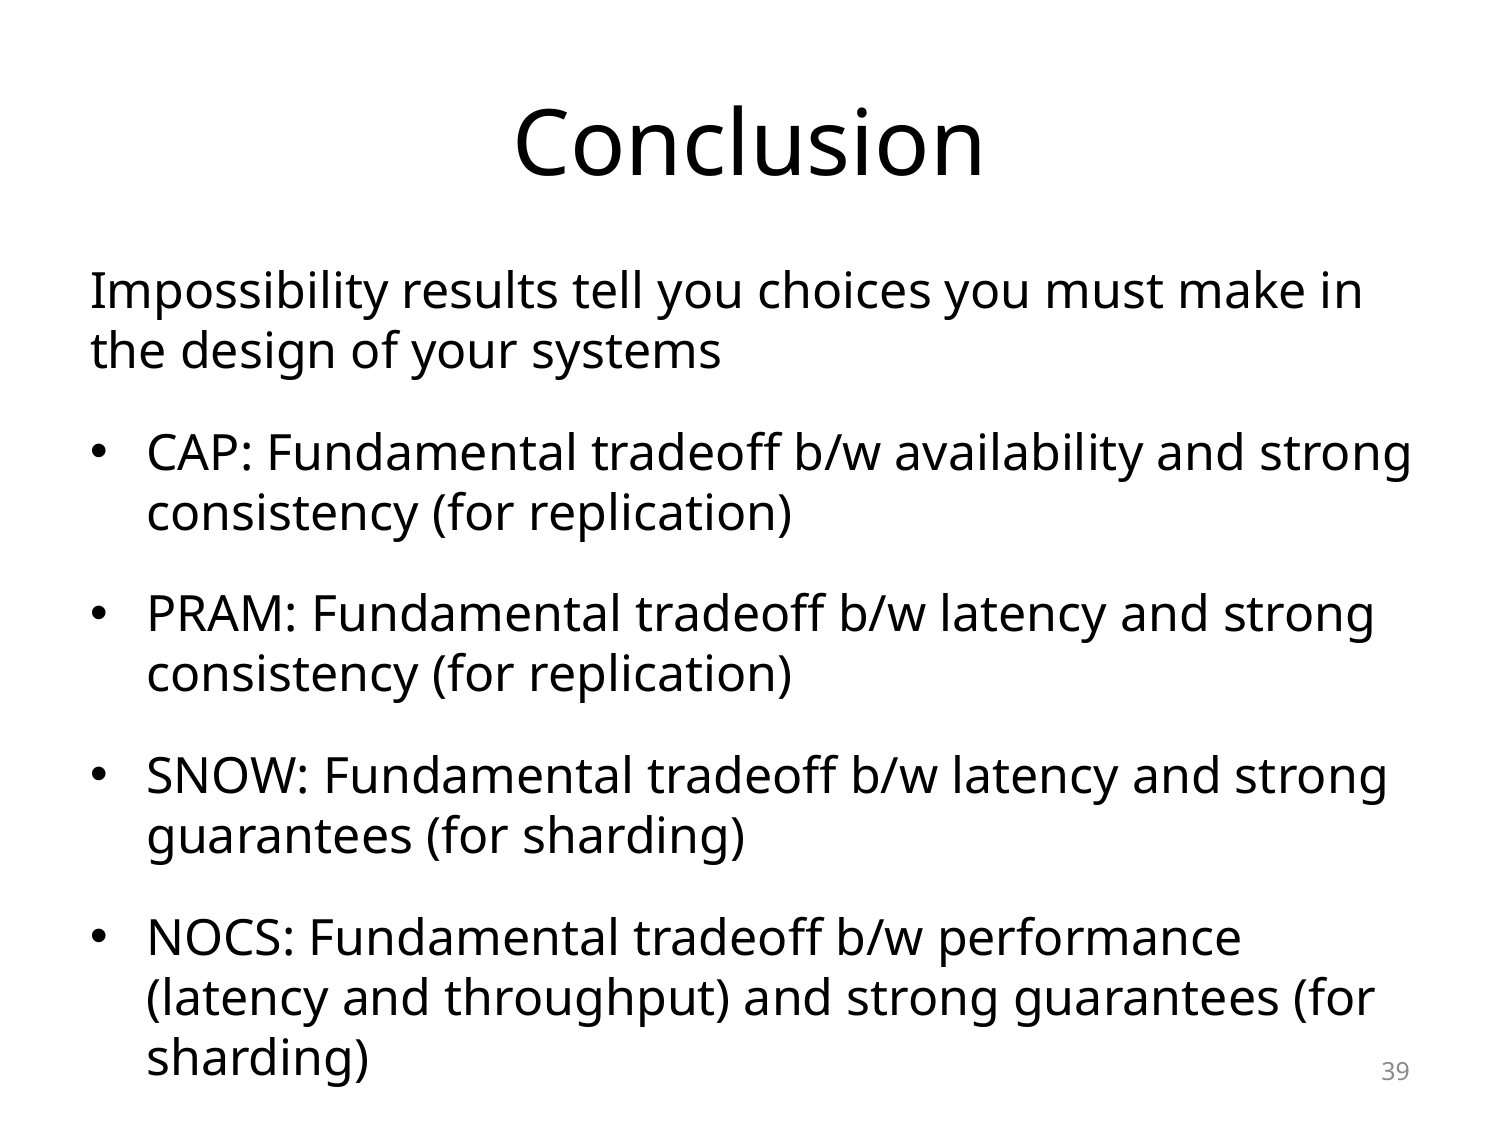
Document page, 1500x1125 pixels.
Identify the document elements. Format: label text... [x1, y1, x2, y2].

slide_number 39 [1074, 1042, 1425, 1103]
title Conclusion [75, 45, 1425, 233]
list Impossibility results tell you choices you must make in the design of your systems CAP: Fundamental tradeoff b/w availability and strong consistency (for replication) PRAM: Fundamental tradeoff b/w latency and strong consistency (for replication) SNOW: Fundamental tradeoff b/w latency and strong guarantees (for sharding) NOCS: Fundamental tradeoff b/w performance (latency and throughput) and strong guarantees (for sharding) [75, 250, 1452, 1047]
